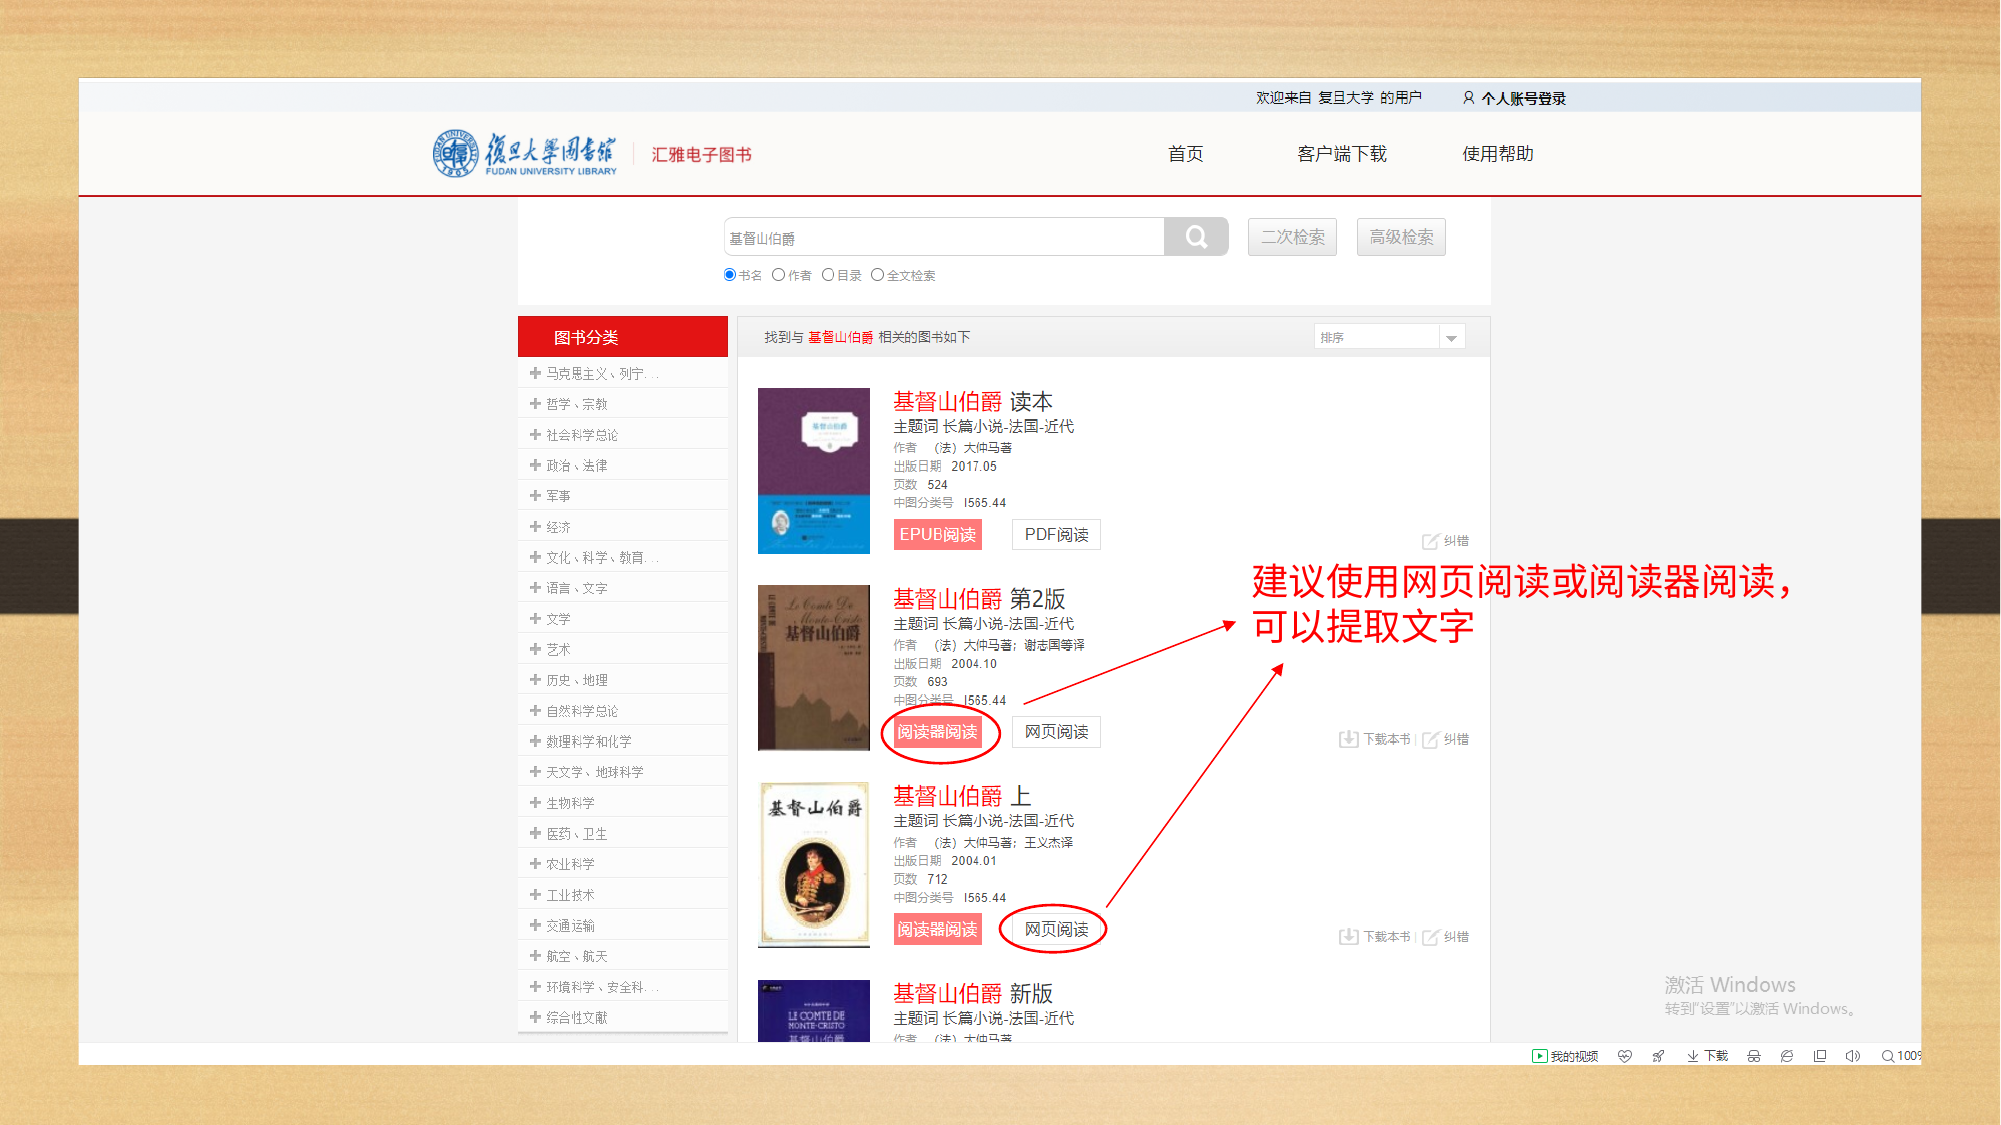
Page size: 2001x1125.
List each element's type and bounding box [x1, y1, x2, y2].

picture [0, 0, 2001, 1125]
text_box [1023, 621, 1237, 705]
text_box [1106, 662, 1284, 908]
